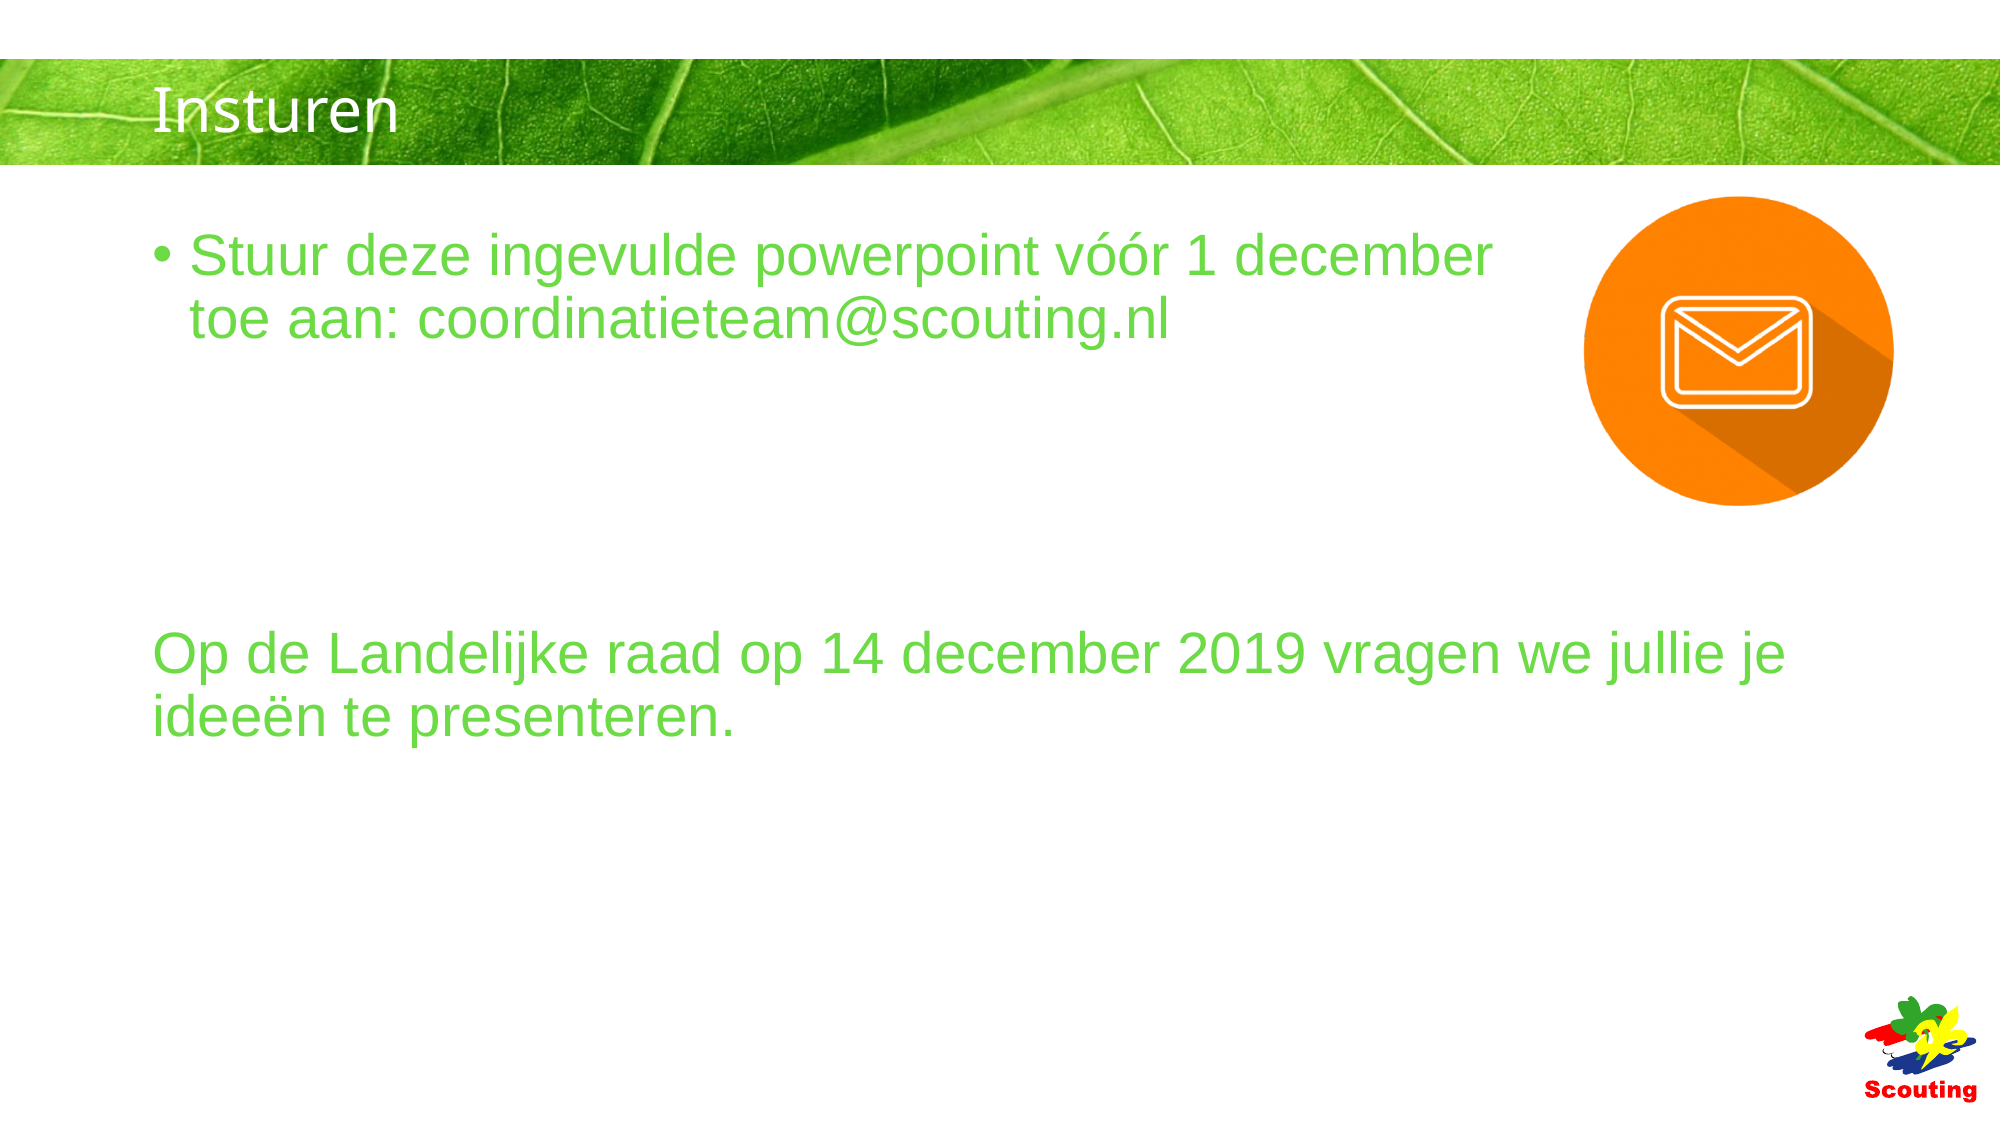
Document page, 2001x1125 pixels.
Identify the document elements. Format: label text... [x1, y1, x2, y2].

title Insturen [137, 59, 1863, 165]
picture [1552, 59, 2000, 538]
picture [0, 59, 137, 165]
list Stuur deze ingevulde powerpoint vóór 1 december toe aan: coordinatieteam@scouting.nl Op de Landelijke raad op 14 december 2019 vragen we jullie je ideeën te presenteren. [137, 217, 1863, 932]
